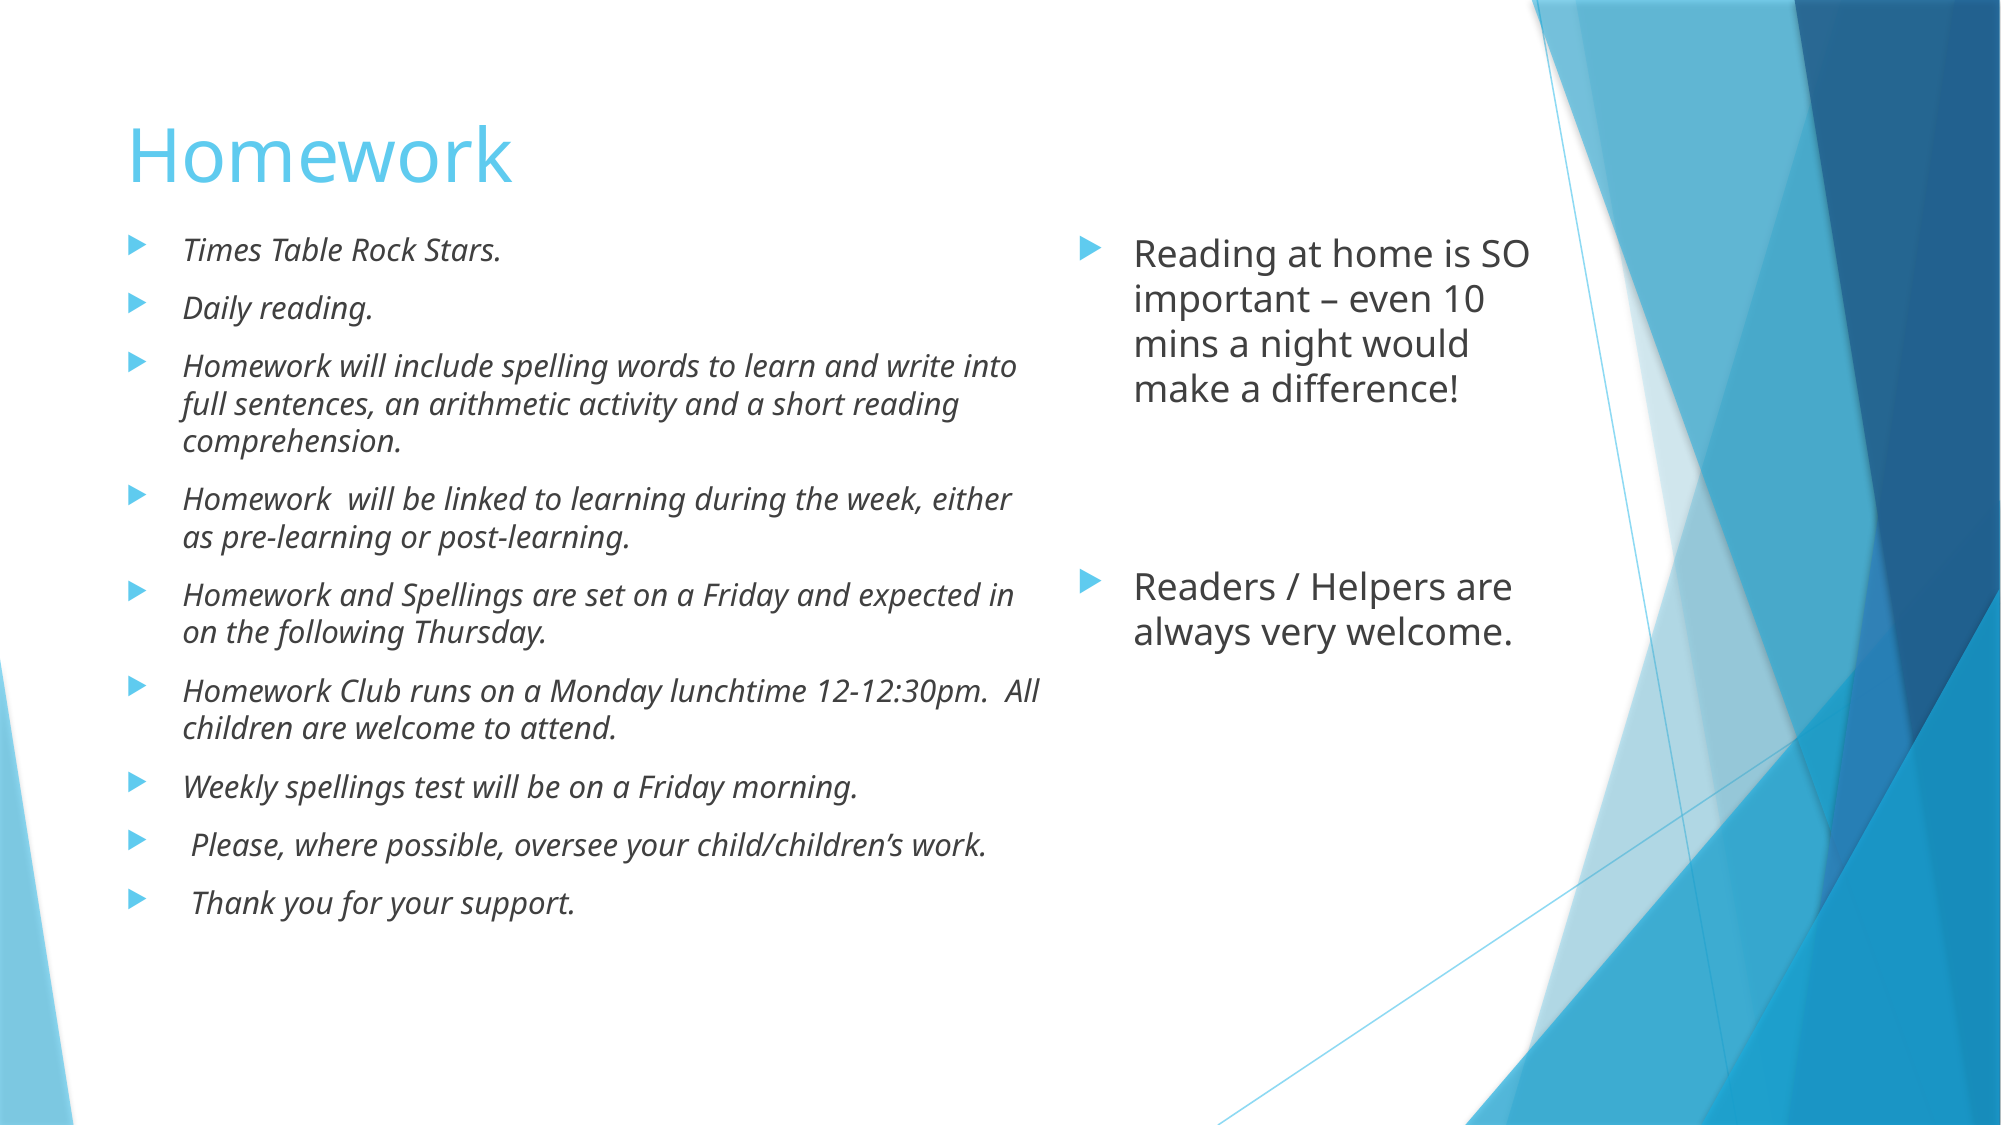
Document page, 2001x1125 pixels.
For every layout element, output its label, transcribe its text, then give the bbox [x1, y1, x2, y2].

text_box Reading at home is SO important – even 10 mins a night would make a difference! Readers / Helpers are always very welcome. [1061, 222, 1575, 991]
title Homework [111, 99, 1522, 222]
list Times Table Rock Stars. Daily reading. Homework will include spelling words to learn and write into full sentences, an arithmetic activity and a short reading comprehension. Homework will be linked to learning during the week, either as pre-learning or post-learning. Homework and Spellings are set on a Friday and expected in on the following Thursday. Homework Club runs on a Monday lunchtime 12-12:30pm. All children are welcome to attend. Weekly spellings test will be on a Friday morning. Please, where possible, oversee your child/children’s work. Thank you for your support. [111, 222, 1061, 991]
